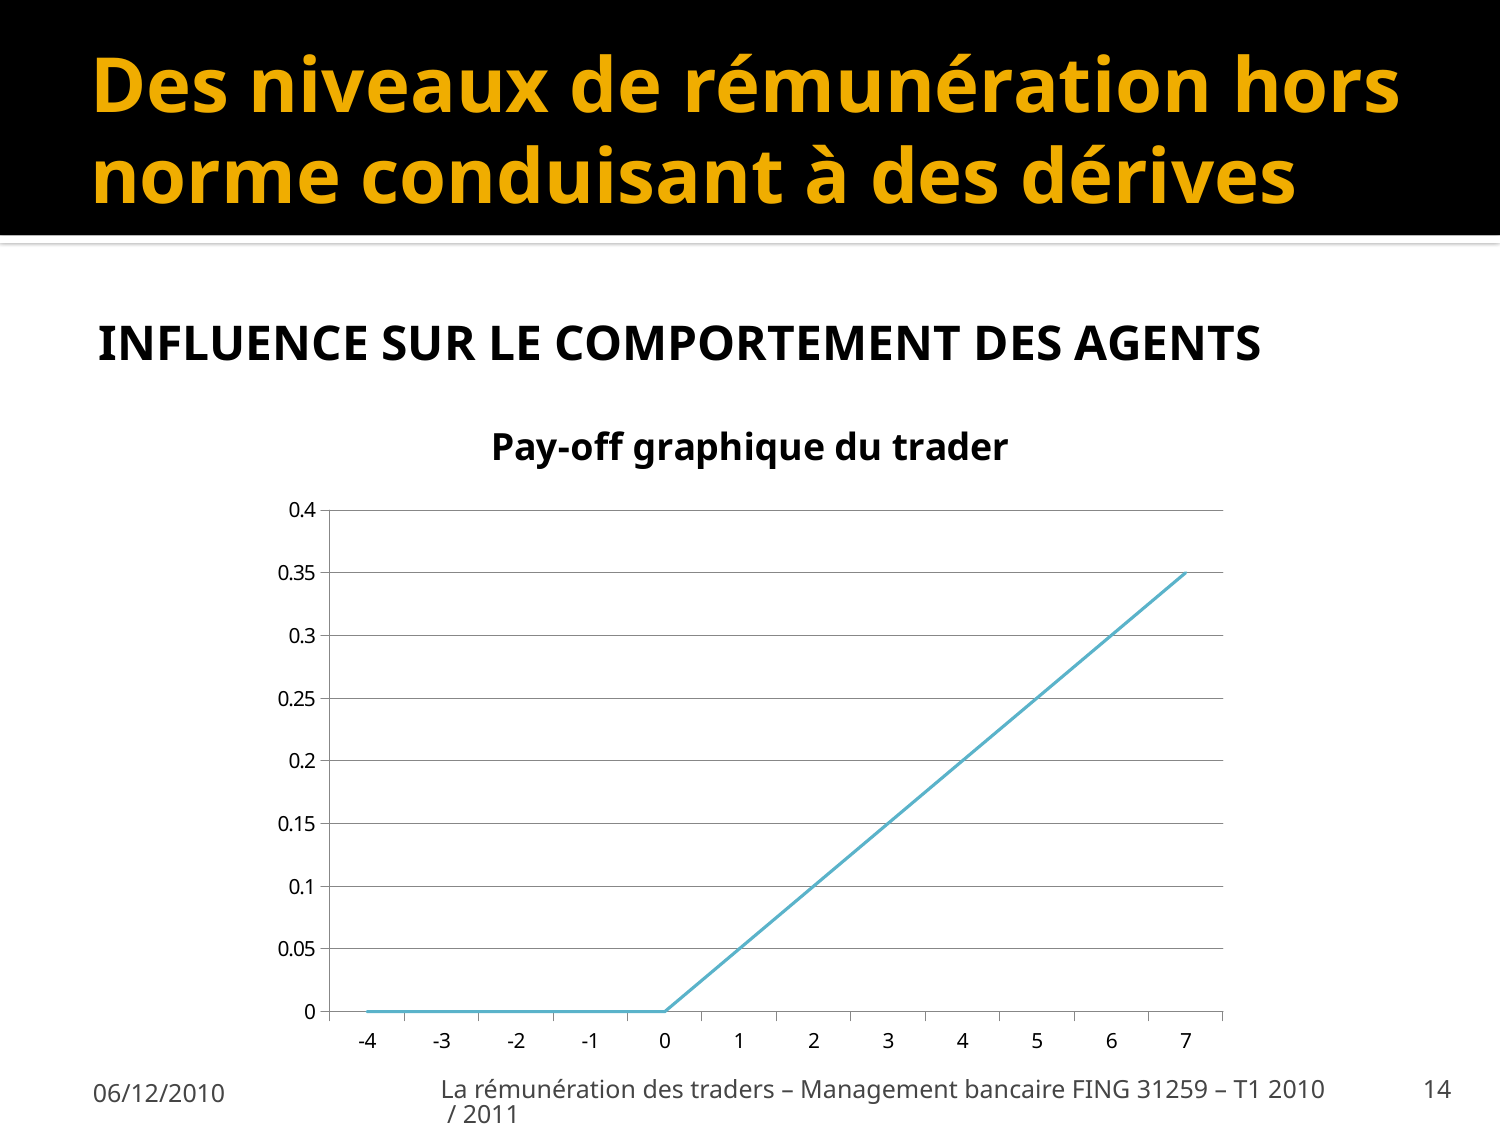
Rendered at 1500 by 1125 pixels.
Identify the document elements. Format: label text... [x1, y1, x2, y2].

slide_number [75, 1062, 425, 1108]
slide_number 14 [1345, 1062, 1467, 1108]
list Influence sur le comportement des agents [75, 278, 1430, 396]
title Des niveaux de rémunération hors norme conduisant à des dérives [75, 24, 1425, 231]
chart [257, 386, 1243, 1069]
footer La rémunération des traders – Management bancaire FING 31259 – T1 2010 / 2011 [433, 1062, 1337, 1108]
